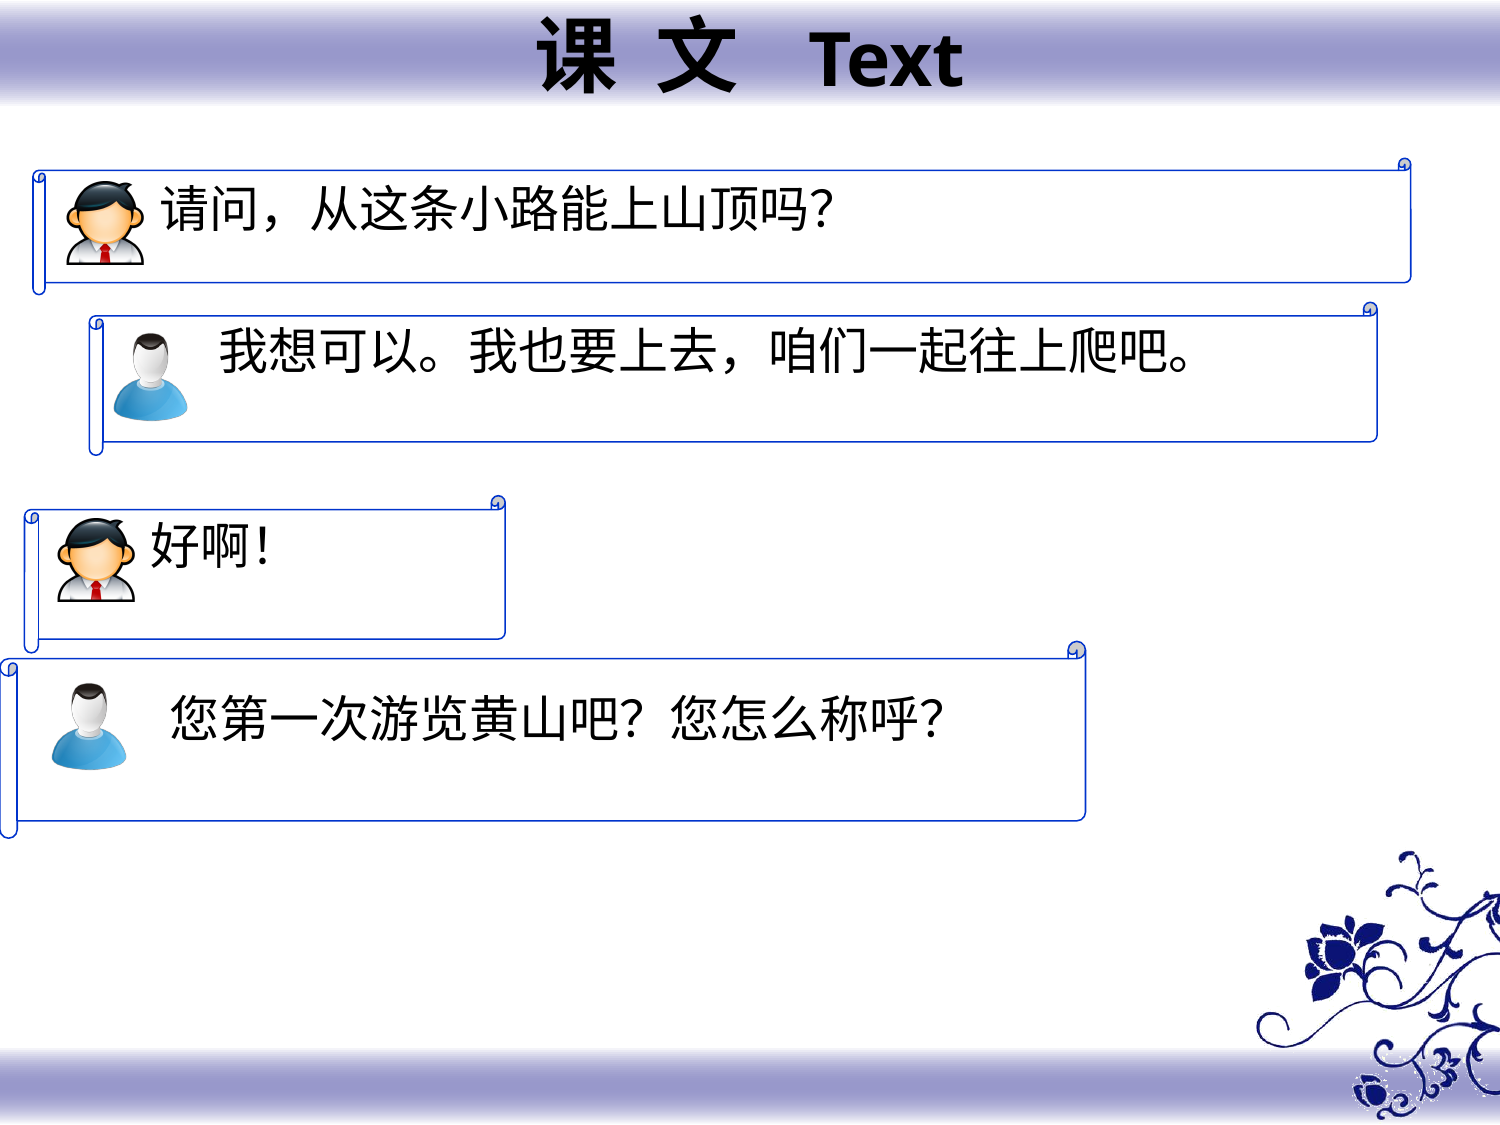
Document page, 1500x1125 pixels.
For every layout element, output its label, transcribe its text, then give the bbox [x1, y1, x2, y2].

text_box [24, 509, 505, 653]
text_box [1398, 158, 1411, 170]
text_box [1311, 302, 1378, 442]
picture [102, 328, 200, 426]
picture [40, 678, 138, 776]
picture [62, 180, 147, 265]
text_box [89, 315, 203, 456]
text_box [0, 641, 1086, 839]
text_box 课 文 Text [0, 3, 1500, 103]
text_box 请问，从这条小路能上山顶吗？ [144, 170, 1411, 297]
text_box 您第一次游览黄山吧？您怎么称呼？ [154, 679, 1312, 793]
text_box 我想可以。我也要上去，咱们一起往上爬吧。 [203, 312, 1311, 457]
picture [1245, 840, 1500, 1125]
picture [54, 518, 138, 602]
text_box [32, 170, 144, 295]
text_box 好啊！ [135, 507, 1403, 635]
